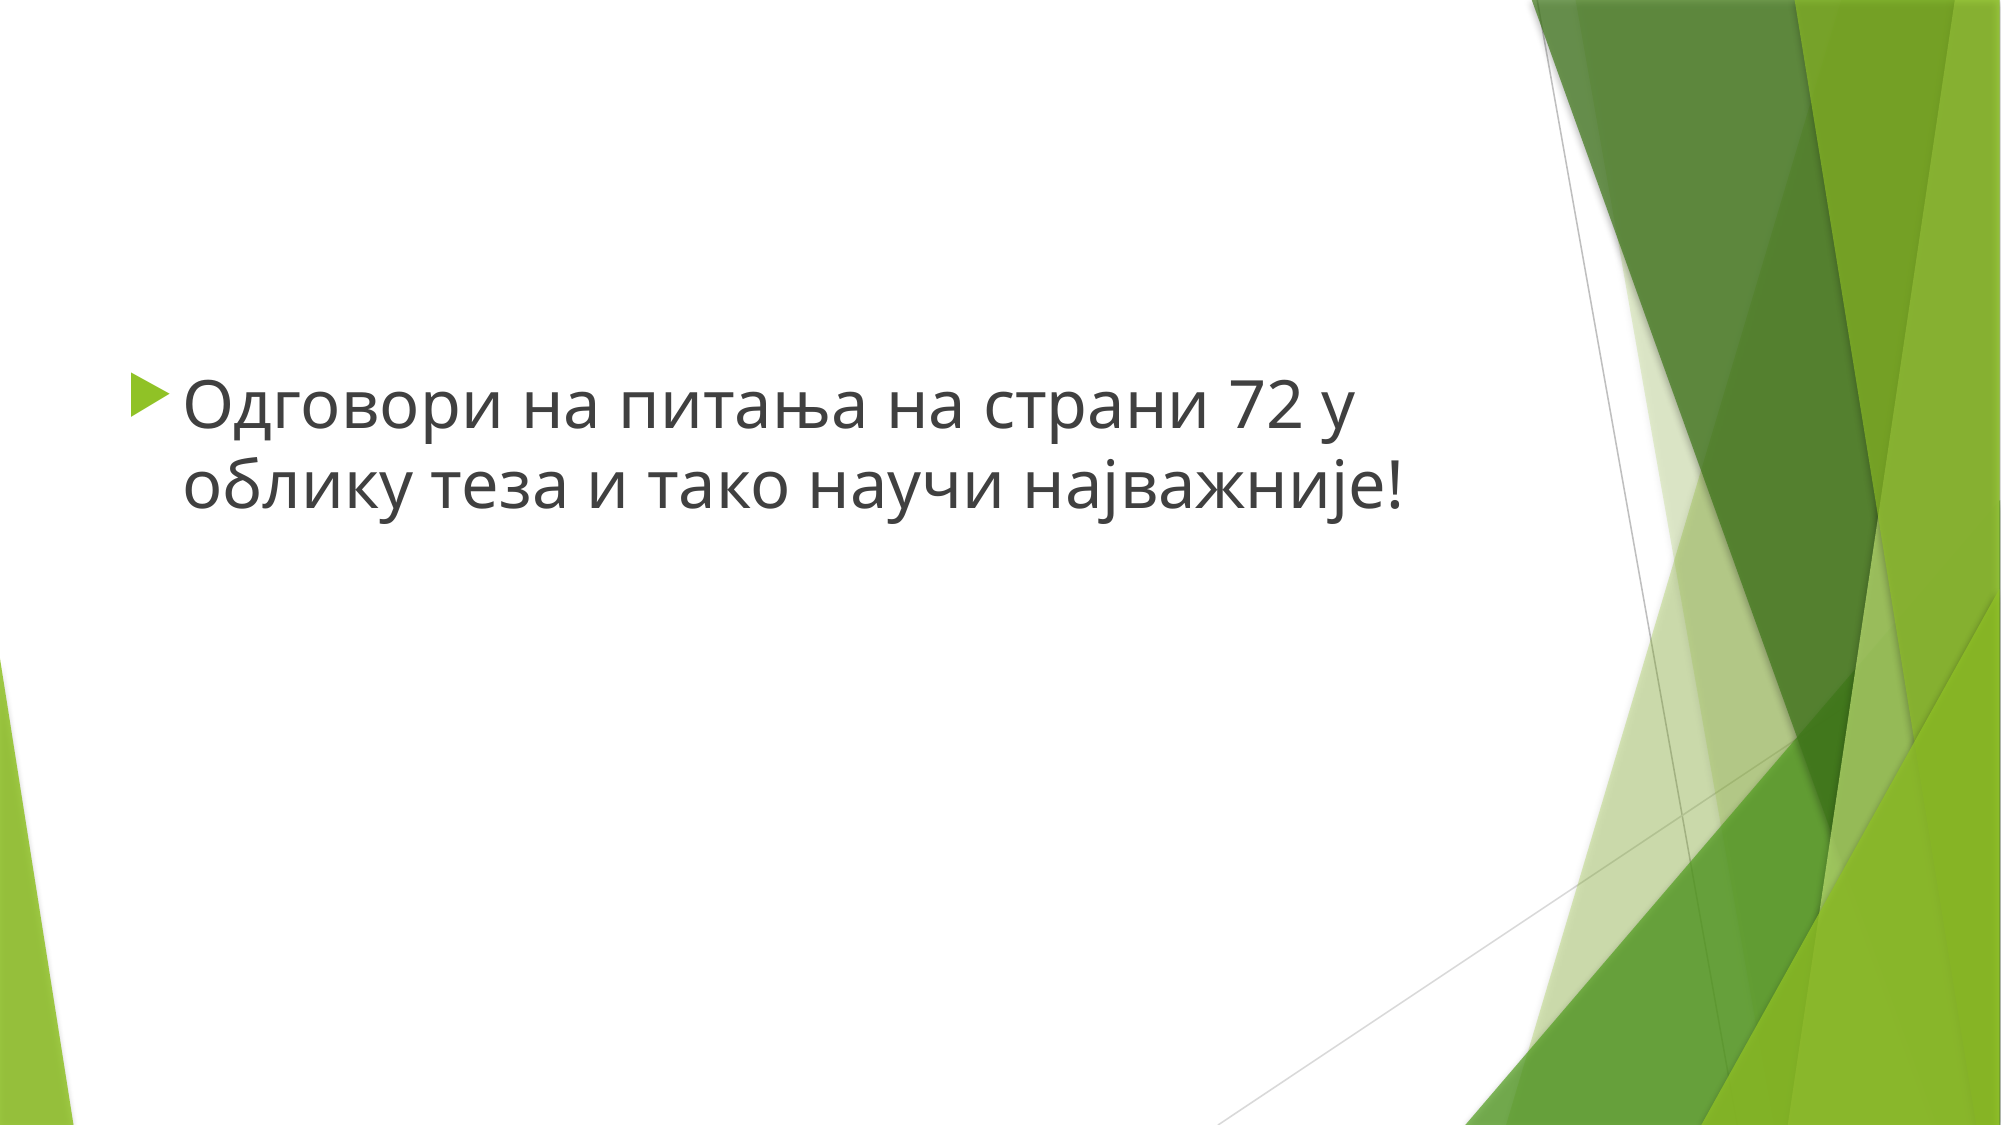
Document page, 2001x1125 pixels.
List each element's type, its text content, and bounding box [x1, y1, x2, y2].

list Одговори на питања на страни 72 у облику теза и тако научи најважније! [111, 354, 1522, 566]
